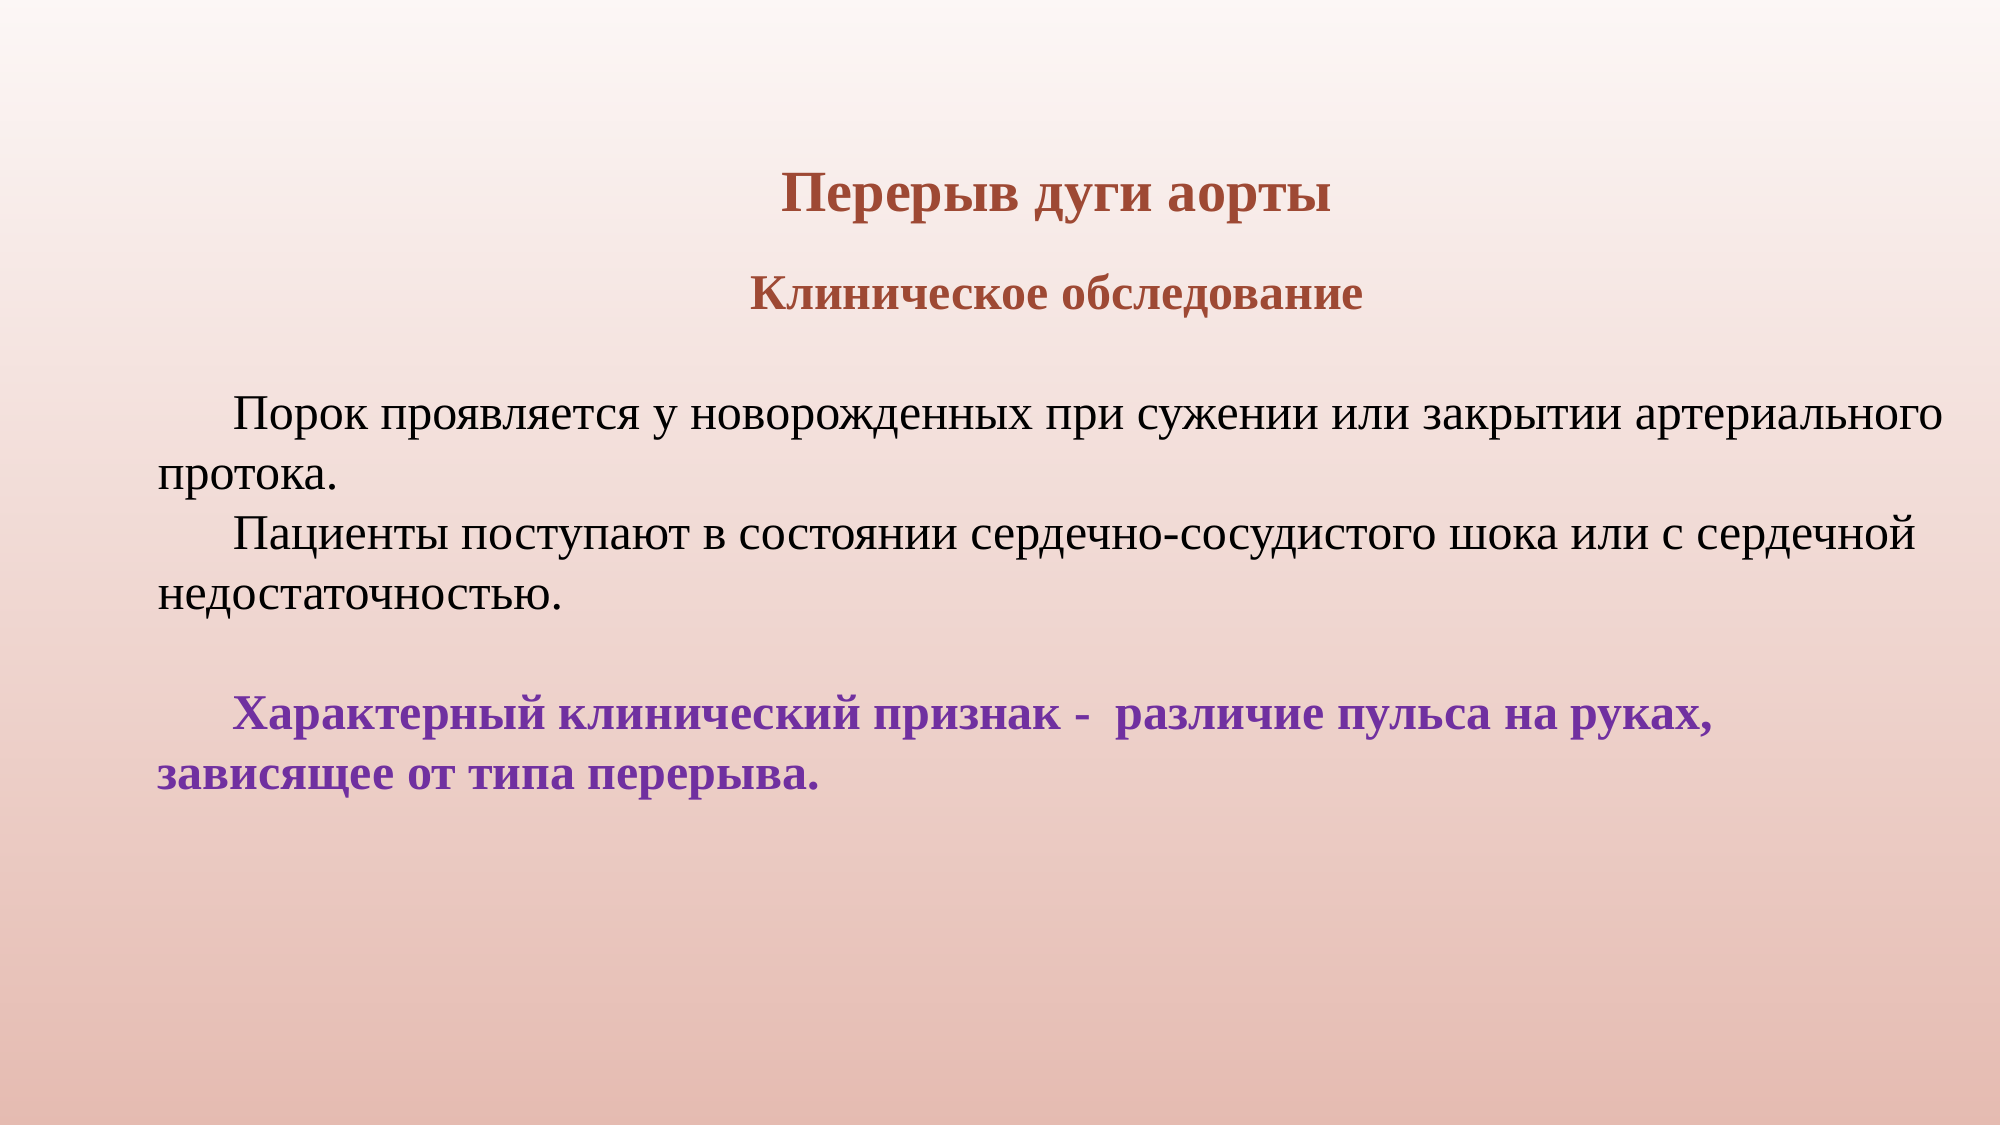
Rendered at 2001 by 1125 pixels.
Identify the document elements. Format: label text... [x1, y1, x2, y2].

text_box Перерыв дуги аорты [766, 146, 1348, 231]
text_box Клиническое обследование Порок проявляется у новорожденных при сужении или закрытии артериального протока. Пациенты поступают в состоянии сердечно-сосудистого шока или с сердечной недостаточностью. Характерный клинический признак - различие пульса на руках, зависящее от типа перерыва. [143, 252, 1972, 807]
